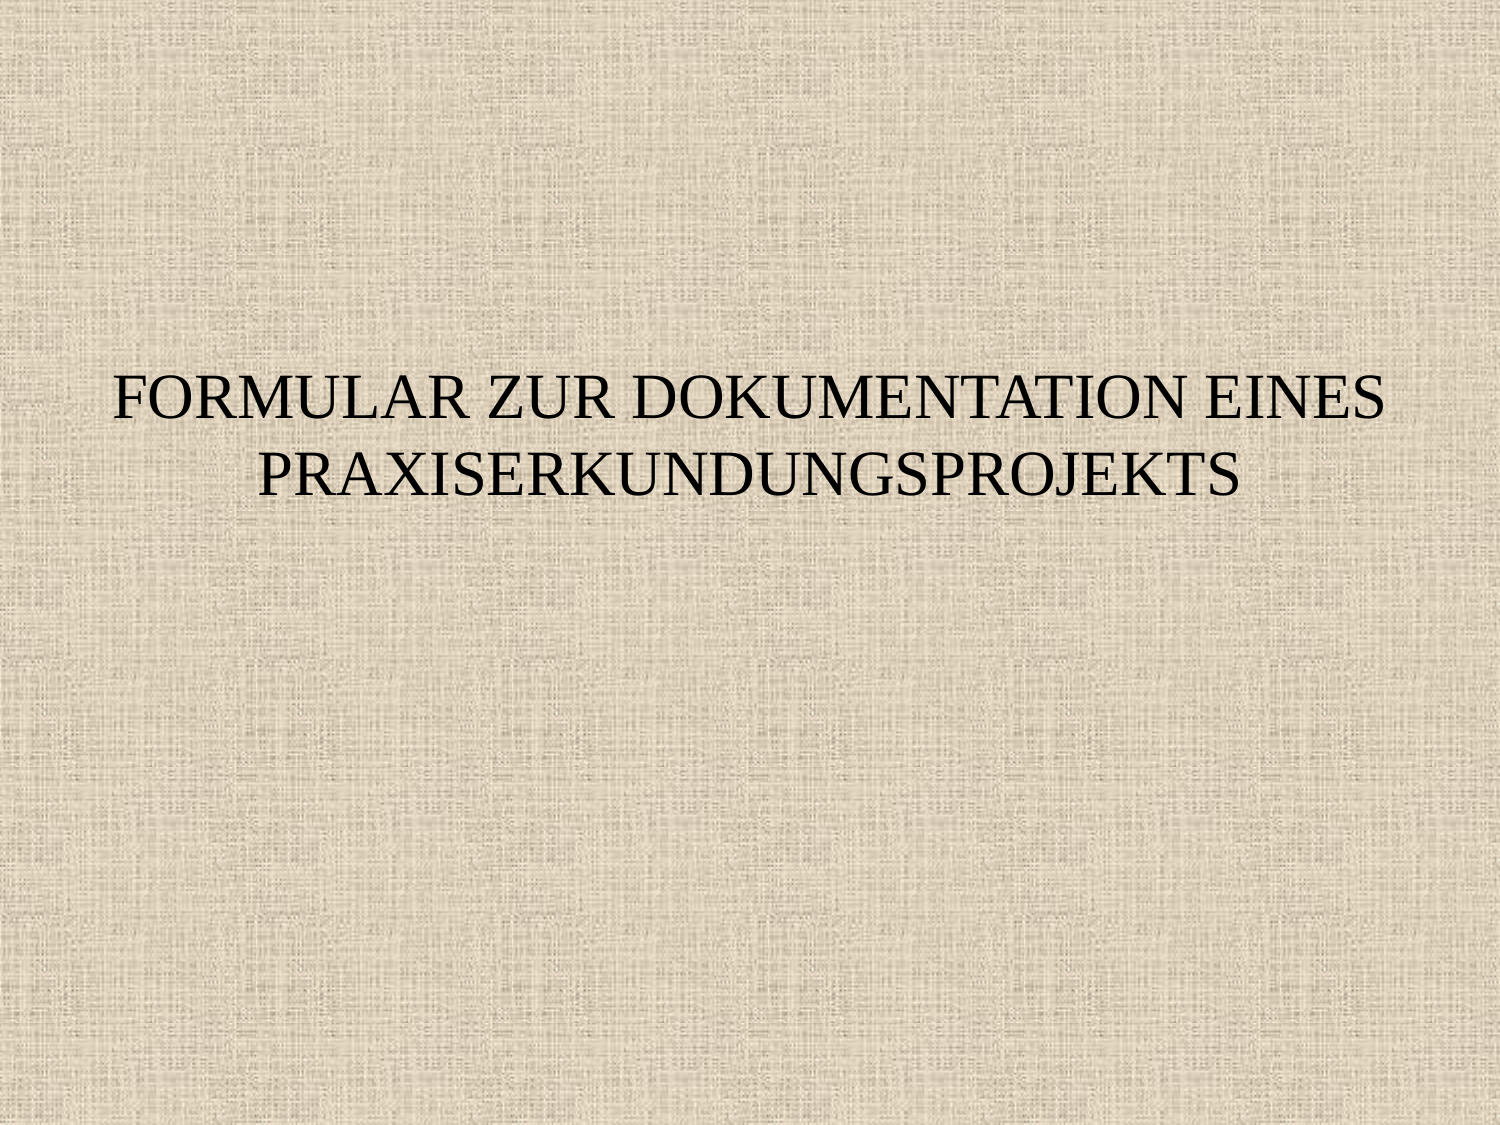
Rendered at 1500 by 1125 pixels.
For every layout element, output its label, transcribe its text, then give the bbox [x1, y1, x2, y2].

picture [0, 0, 1500, 1125]
title FORMULAR ZUR DOKUMENTATION EINES PRAXISERKUNDUNGSPROJEKTS [40, 66, 1460, 764]
